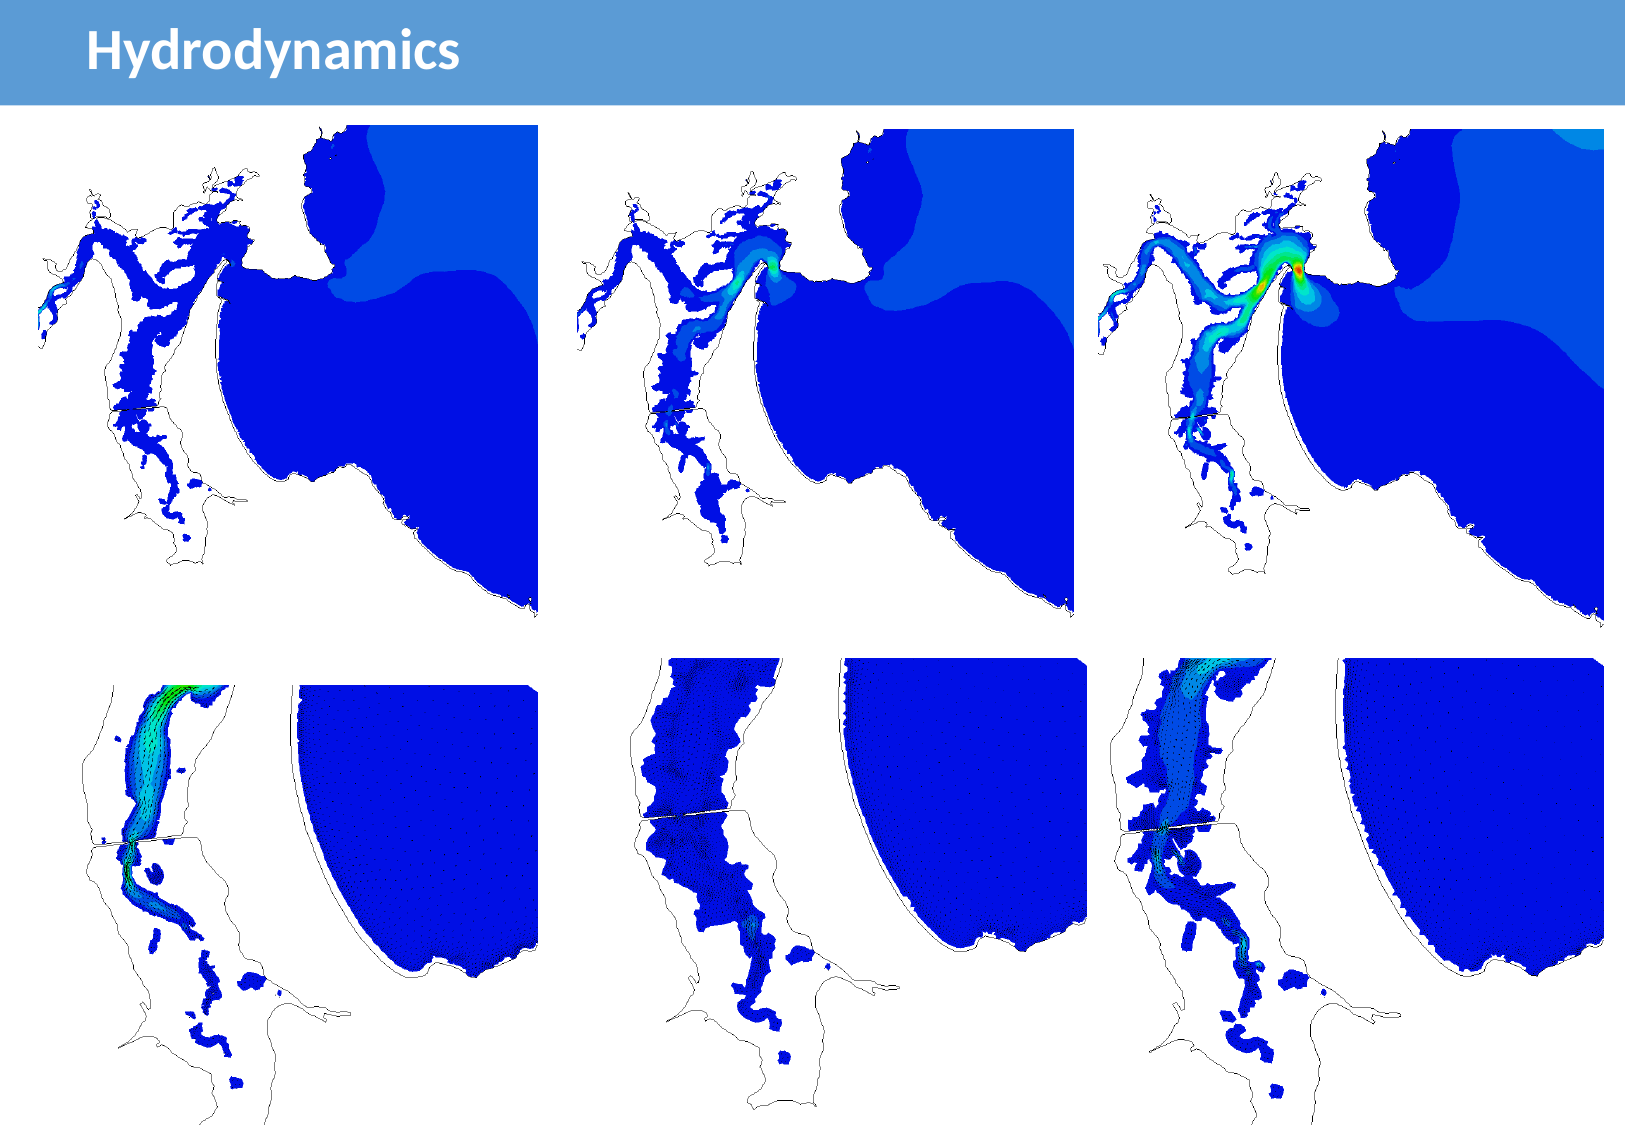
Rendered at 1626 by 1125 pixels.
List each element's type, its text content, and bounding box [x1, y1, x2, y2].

picture [577, 129, 1074, 626]
picture [1098, 658, 1604, 1125]
picture [38, 125, 538, 626]
picture [71, 685, 538, 1125]
text_box [0, 0, 1625, 106]
picture [1098, 129, 1604, 635]
text_box Hydrodynamics [71, 4, 1498, 89]
picture [619, 658, 1087, 1125]
